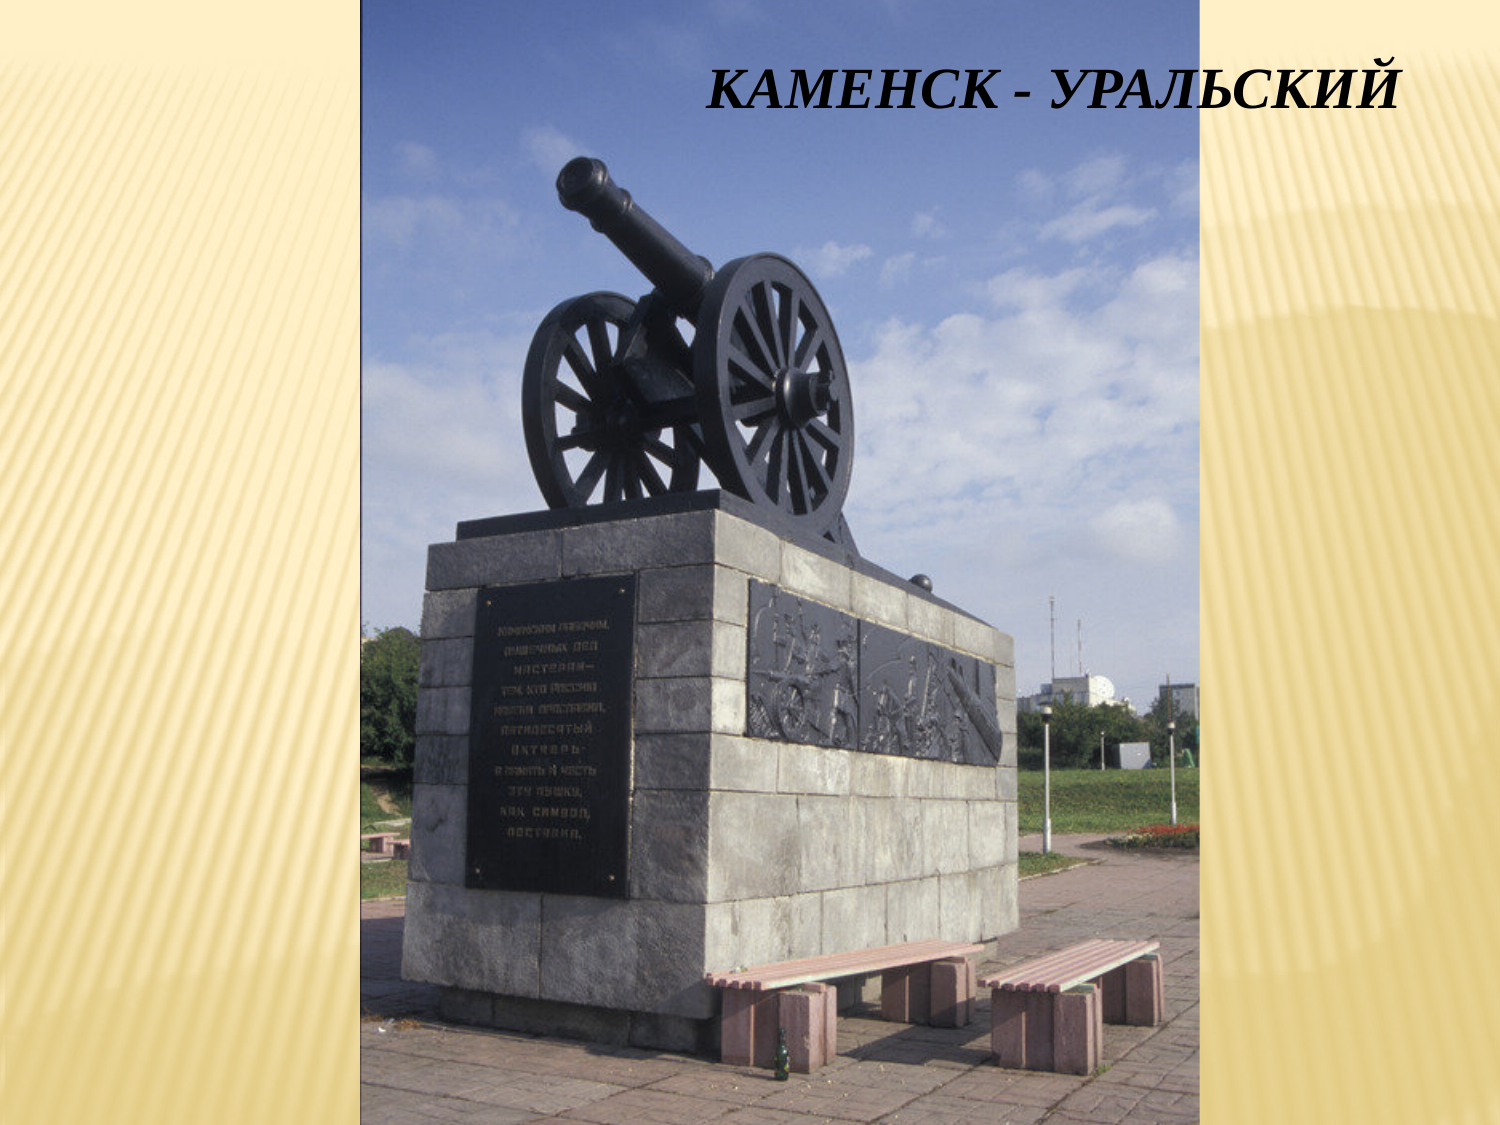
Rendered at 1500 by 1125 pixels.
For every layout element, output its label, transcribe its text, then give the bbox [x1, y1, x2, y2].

picture [359, 0, 1200, 1125]
text_box КАМЕНСК - УРАЛЬСКИЙ [1209, 42, 1466, 128]
